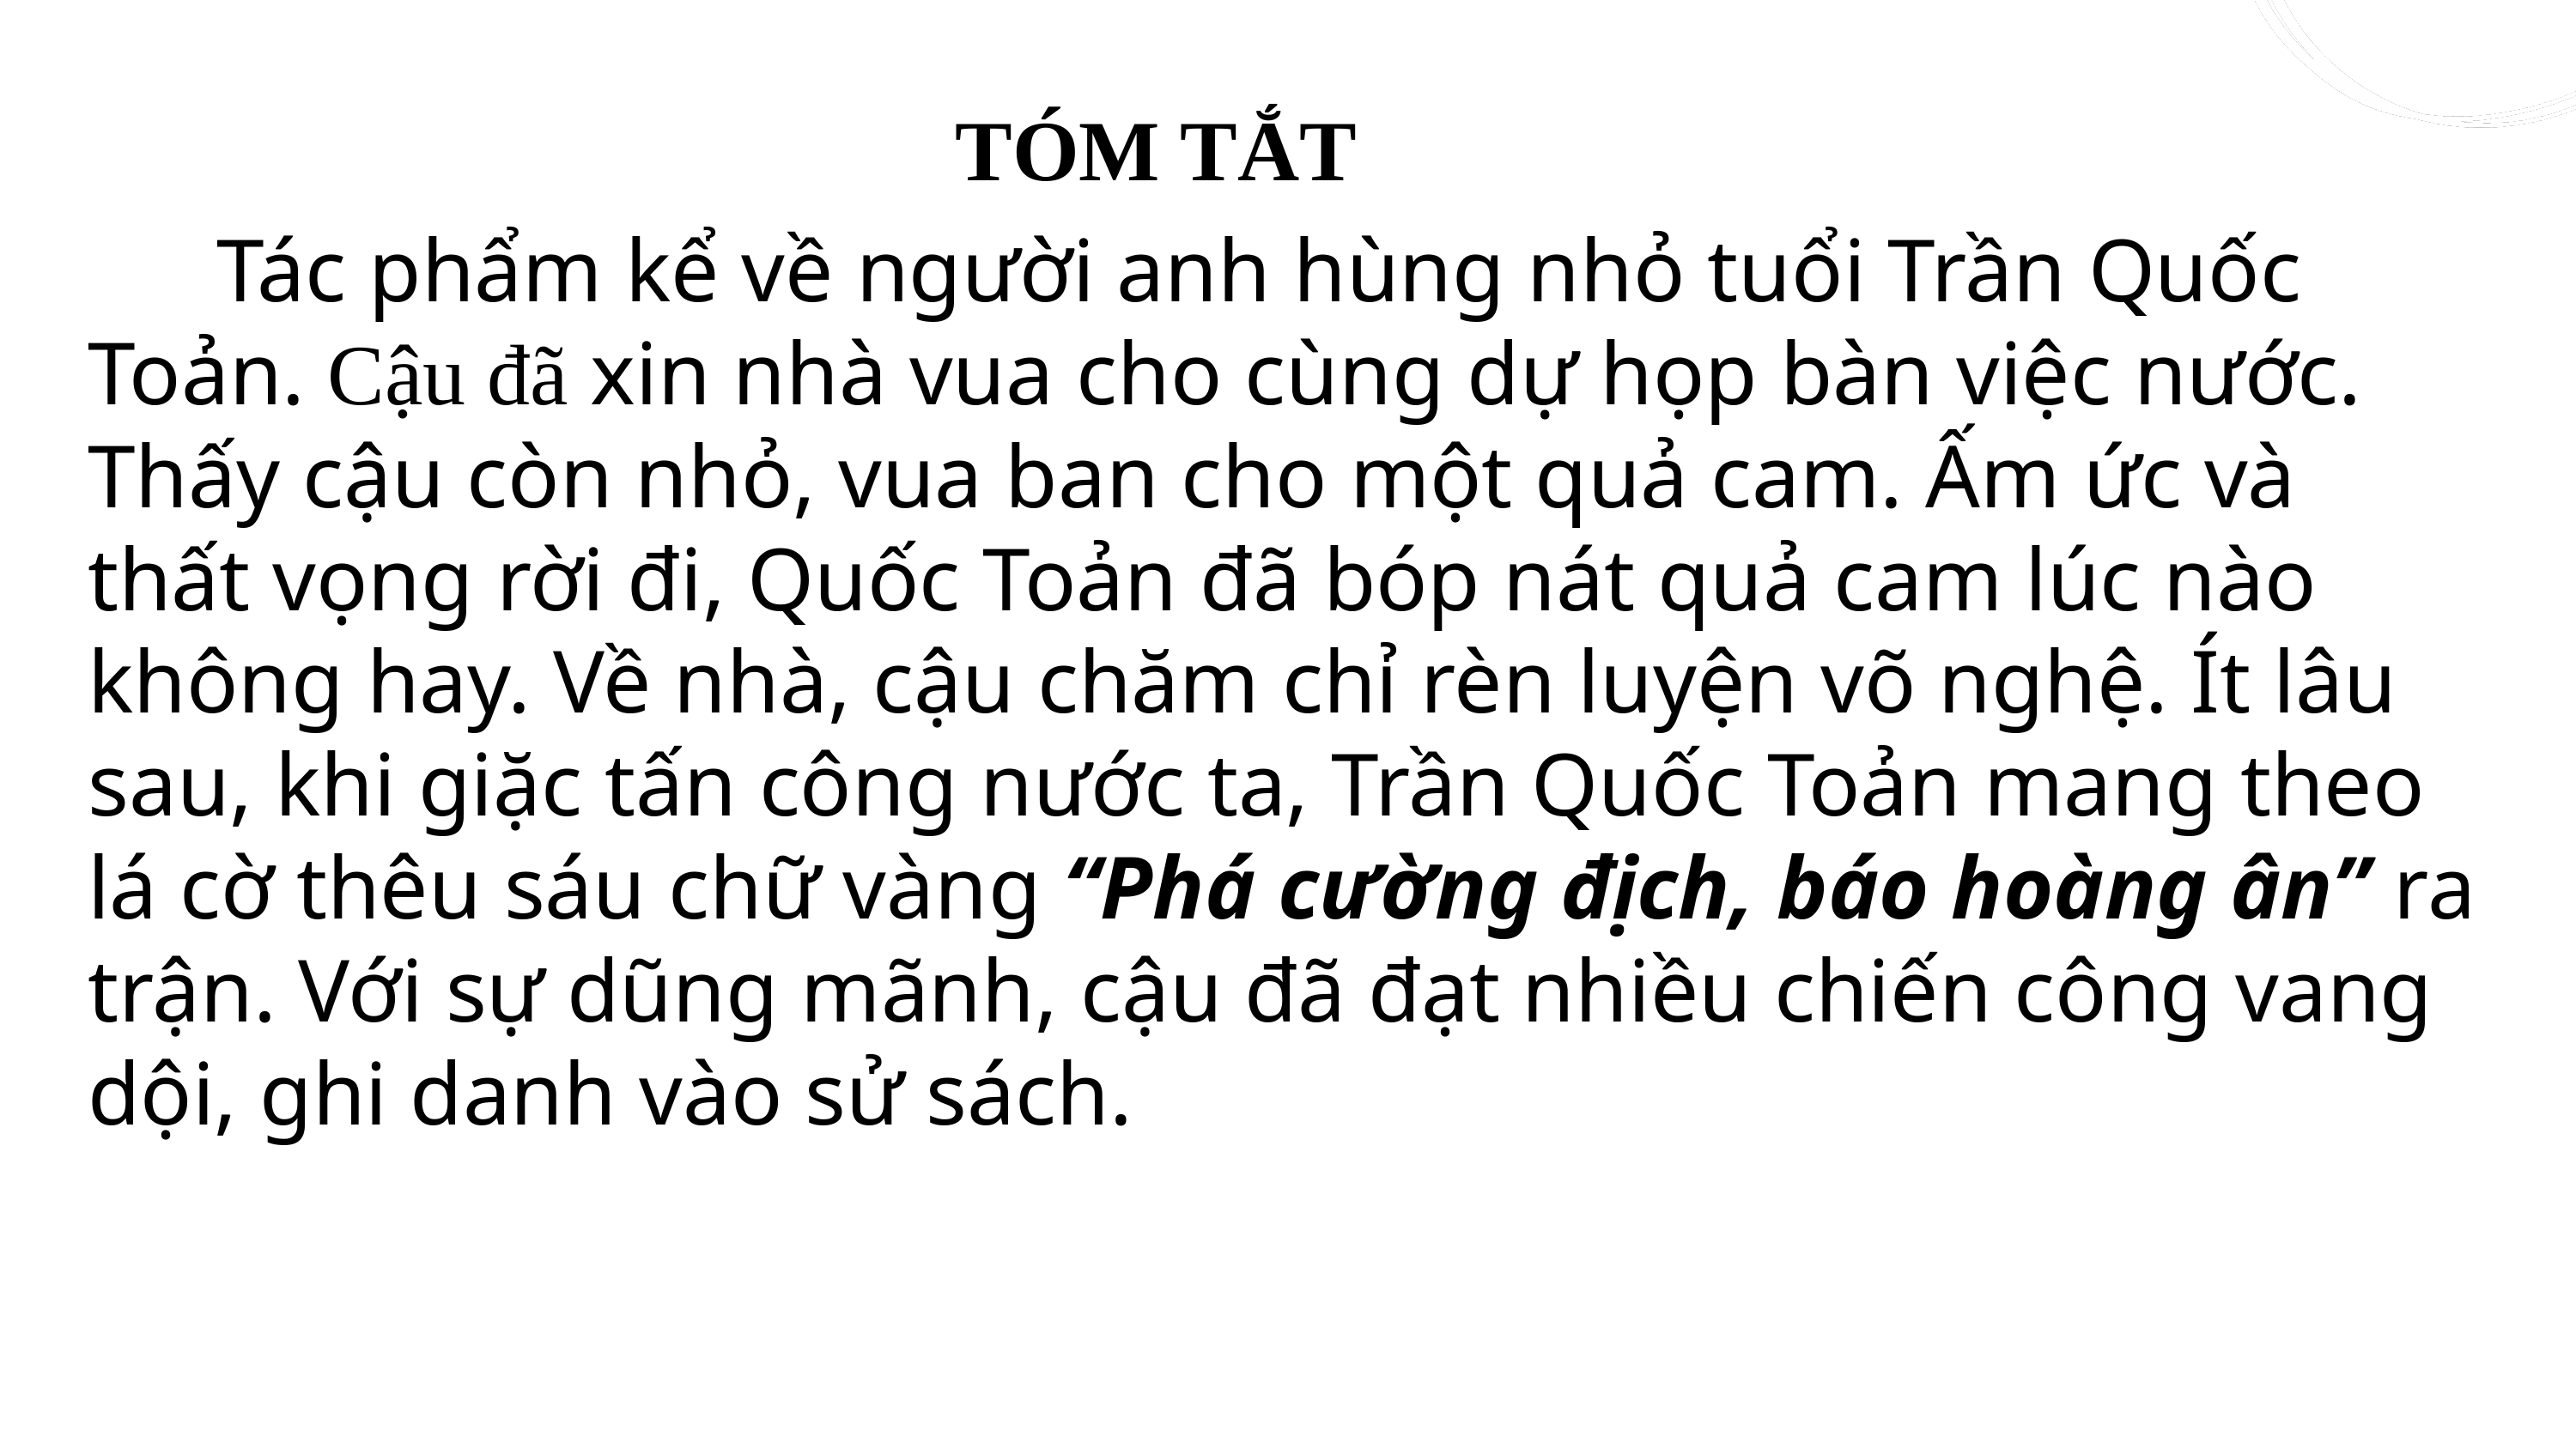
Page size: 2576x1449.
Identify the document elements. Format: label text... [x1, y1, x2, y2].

picture [2232, 0, 2576, 142]
text_box Tác phẩm kể về người anh hùng nhỏ tuổi Trần Quốc Toản. Cậu đã xin nhà vua cho cùng dự họp bàn việc nước. Thấy cậu còn nhỏ, vua ban cho một quả cam. Ấm ức và thất vọng rời đi, Quốc Toản đã bóp nát quả cam lúc nào không hay. Về nhà, cậu chăm chỉ rèn luyện võ nghệ. Ít lâu sau, khi giặc tấn công nước ta, Trần Quốc Toản mang theo lá cờ thêu sáu chữ vàng “Phá cường địch, báo hoàng ân” ra trận. Với sự dũng mãnh, cậu đã đạt nhiều chiến công vang dội, ghi danh vào sử sách. [75, 209, 2490, 1149]
text_box TÓM TẮT [955, 58, 1449, 198]
